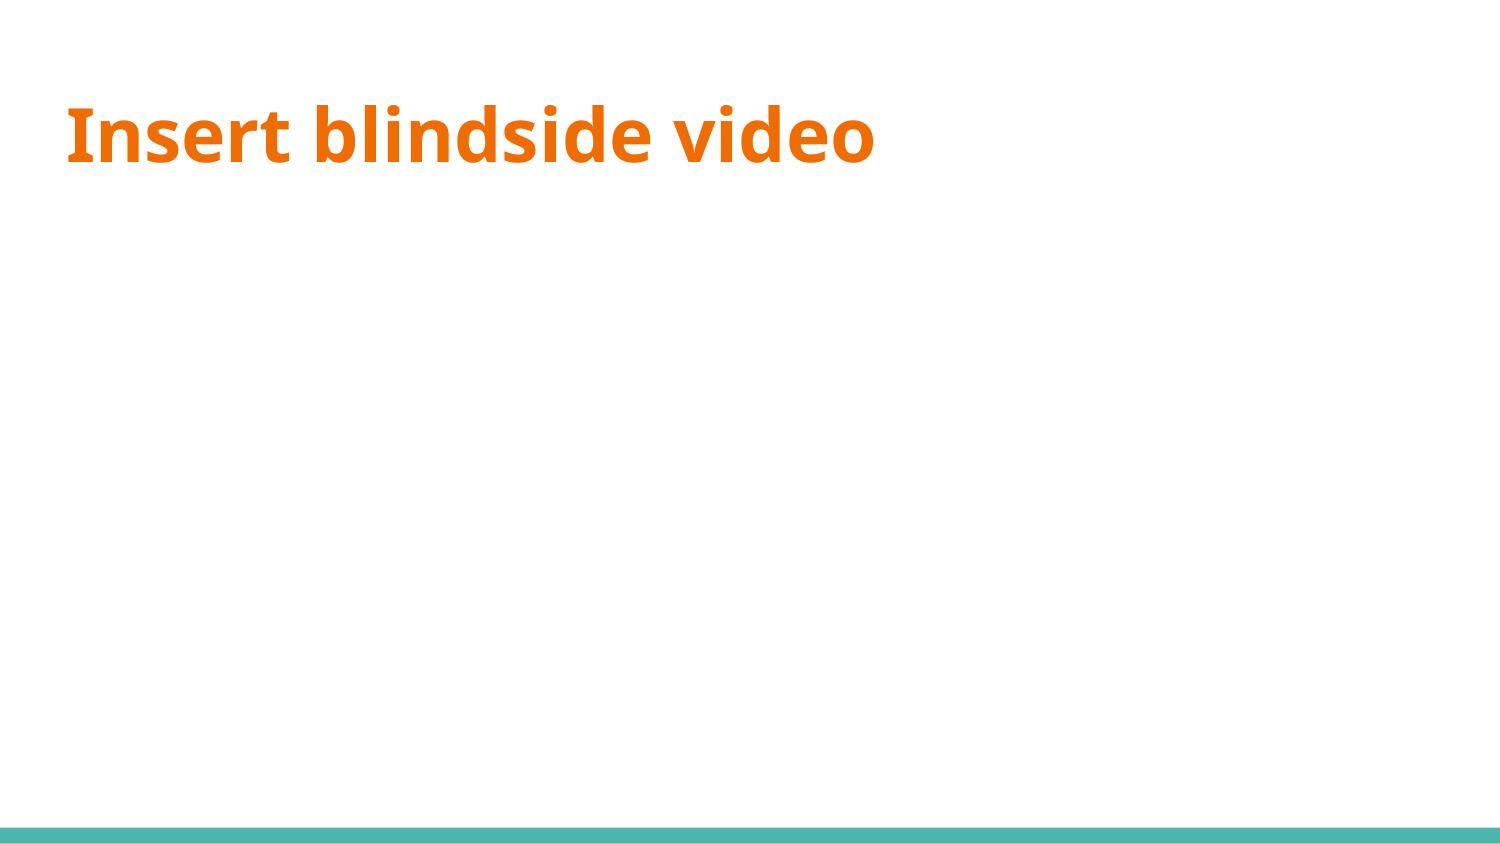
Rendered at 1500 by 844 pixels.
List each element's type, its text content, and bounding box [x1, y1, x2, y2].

title Insert blindside video [51, 72, 1449, 189]
